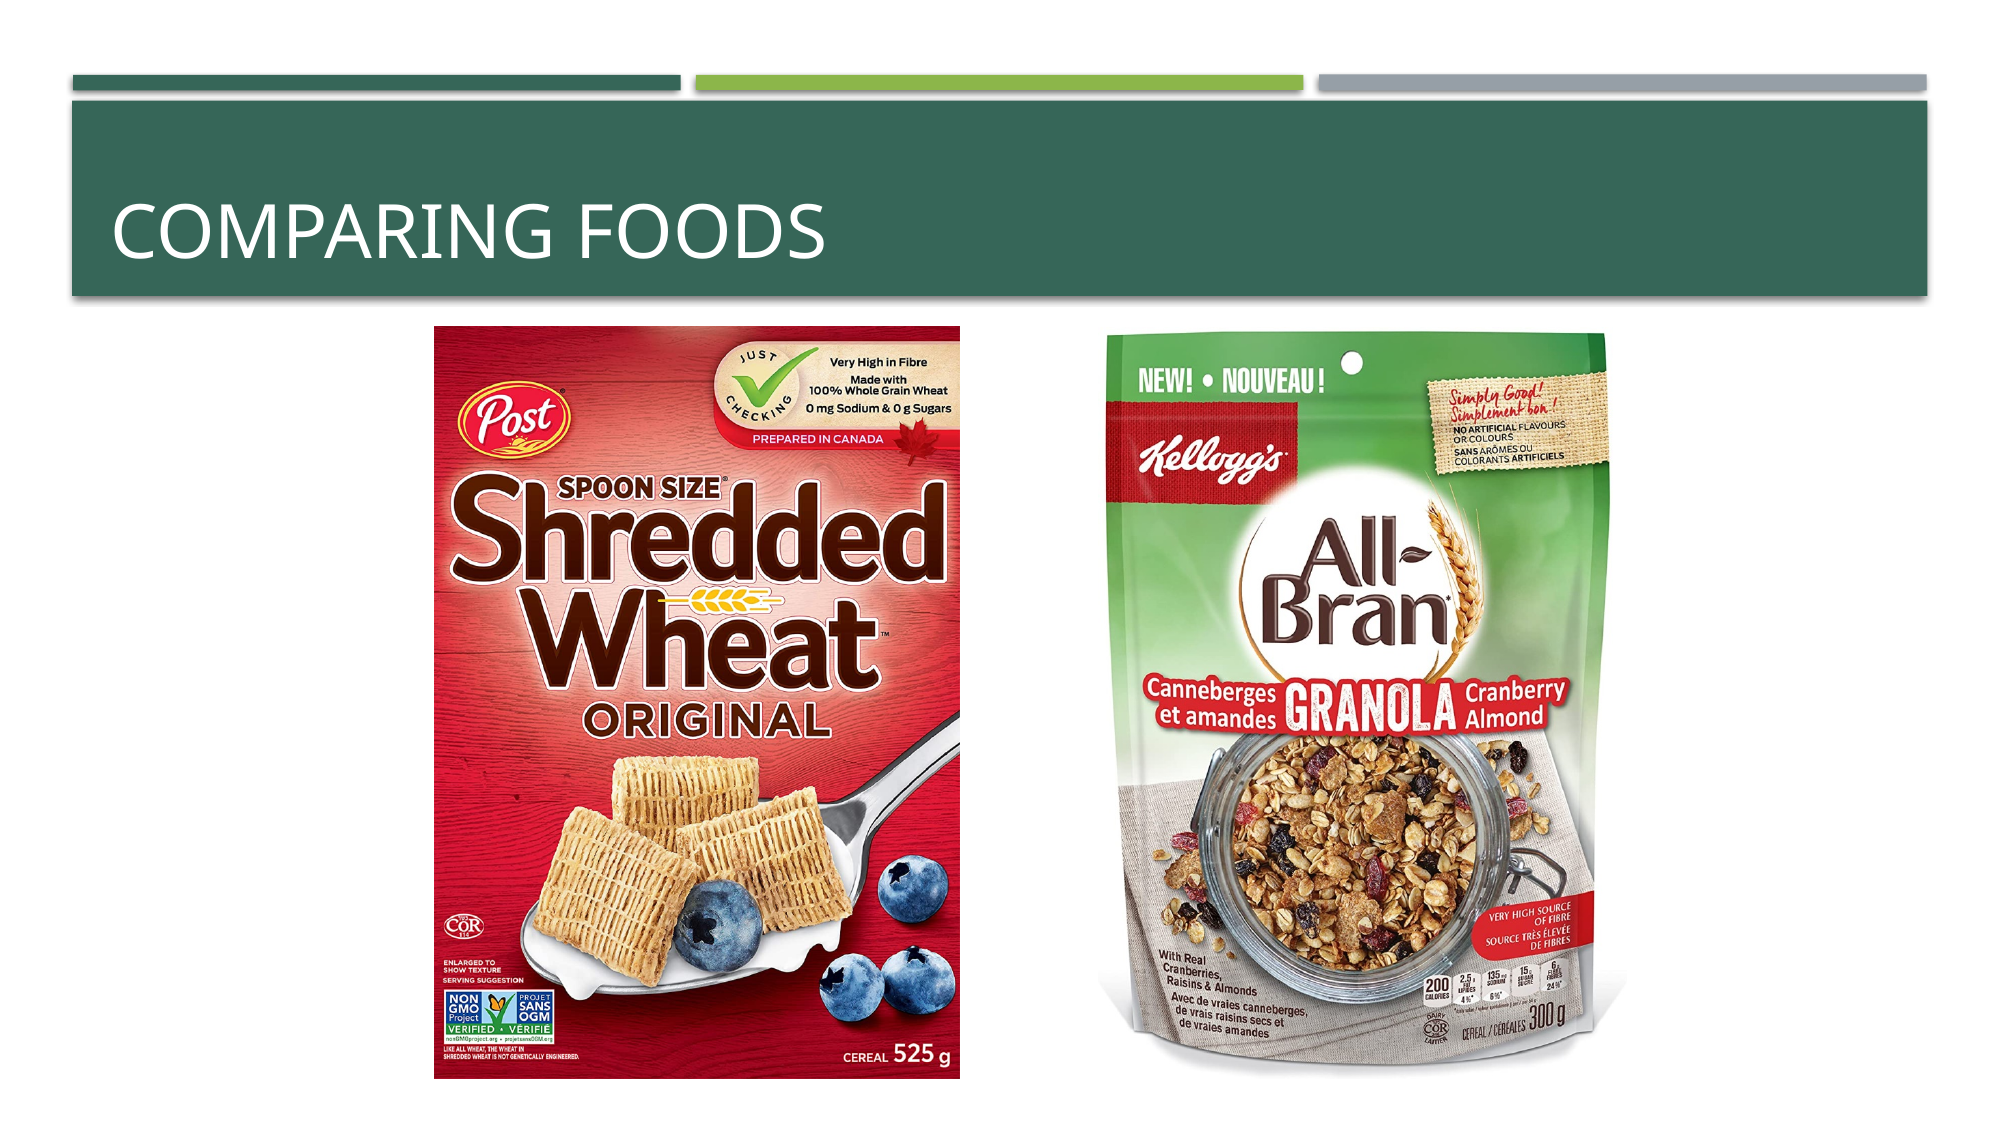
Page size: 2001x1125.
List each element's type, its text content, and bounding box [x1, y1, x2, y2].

picture [1097, 327, 1627, 1080]
title COMPARING FOODS [95, 115, 1905, 282]
picture [434, 325, 961, 1080]
